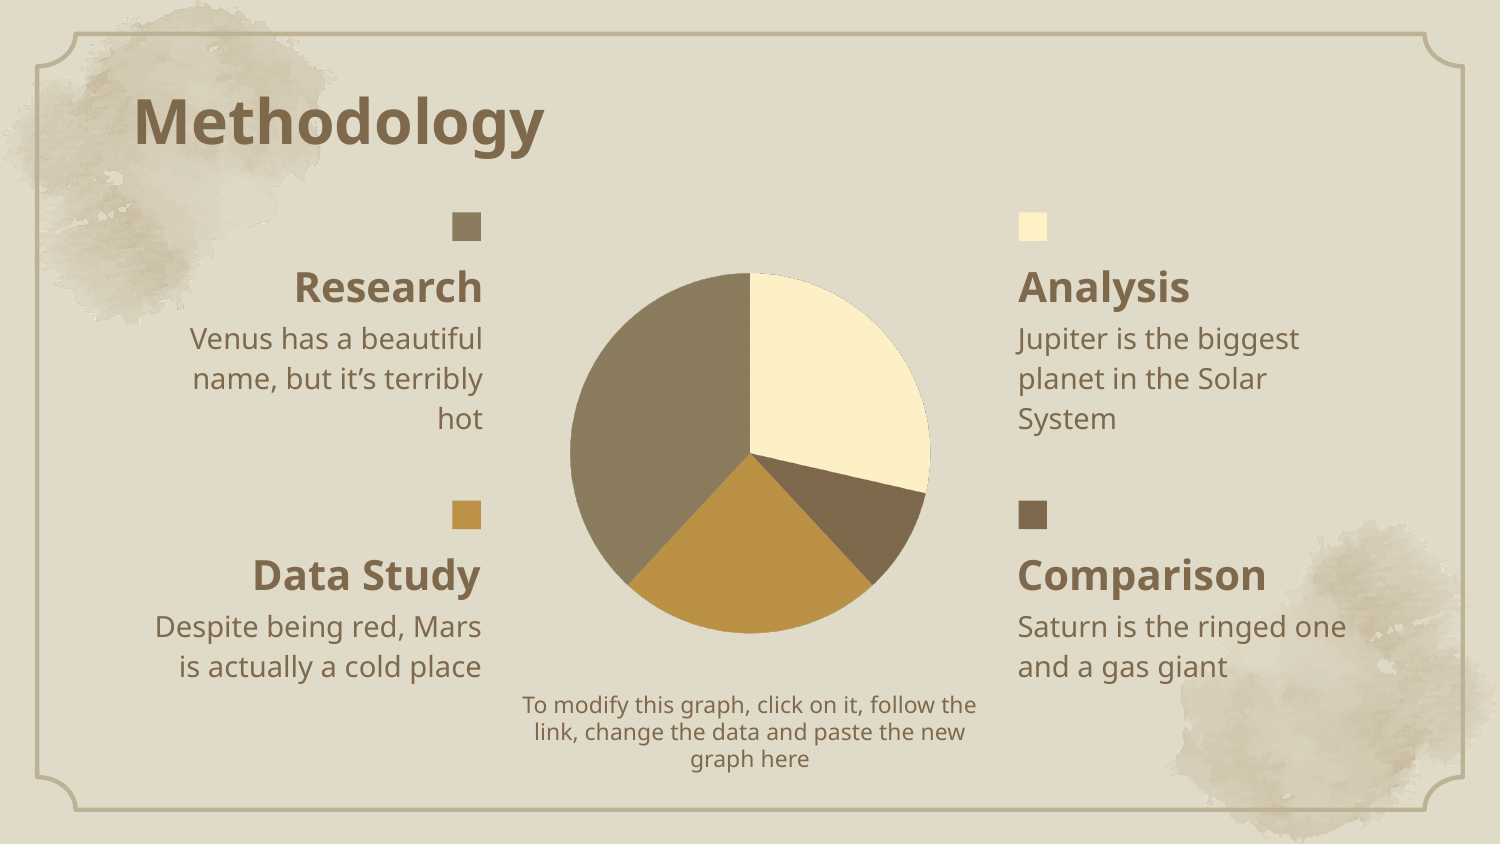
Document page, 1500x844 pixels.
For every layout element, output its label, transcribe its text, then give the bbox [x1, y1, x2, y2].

picture [478, 253, 1022, 653]
text_box [1018, 212, 1047, 241]
text_box Saturn is the ringed one and a gas giant [1002, 588, 1374, 694]
text_box Comparison [1027, 533, 1379, 610]
text_box [452, 212, 481, 241]
text_box [452, 500, 473, 530]
text_box Venus has a beautiful name, but it’s terribly hot [126, 300, 473, 406]
title Methodology [117, 89, 1383, 150]
text_box Analysis [1003, 245, 1381, 322]
text_box Research [119, 245, 499, 322]
text_box [1027, 500, 1047, 530]
text_box Data Study [117, 533, 473, 610]
text_box To modify this graph, click on it, follow the link, change the data and paste the new graph here [490, 709, 1010, 754]
text_box Jupiter is the biggest planet in the Solar System [1027, 300, 1375, 406]
text_box Despite being red, Mars is actually a cold place [125, 588, 498, 694]
